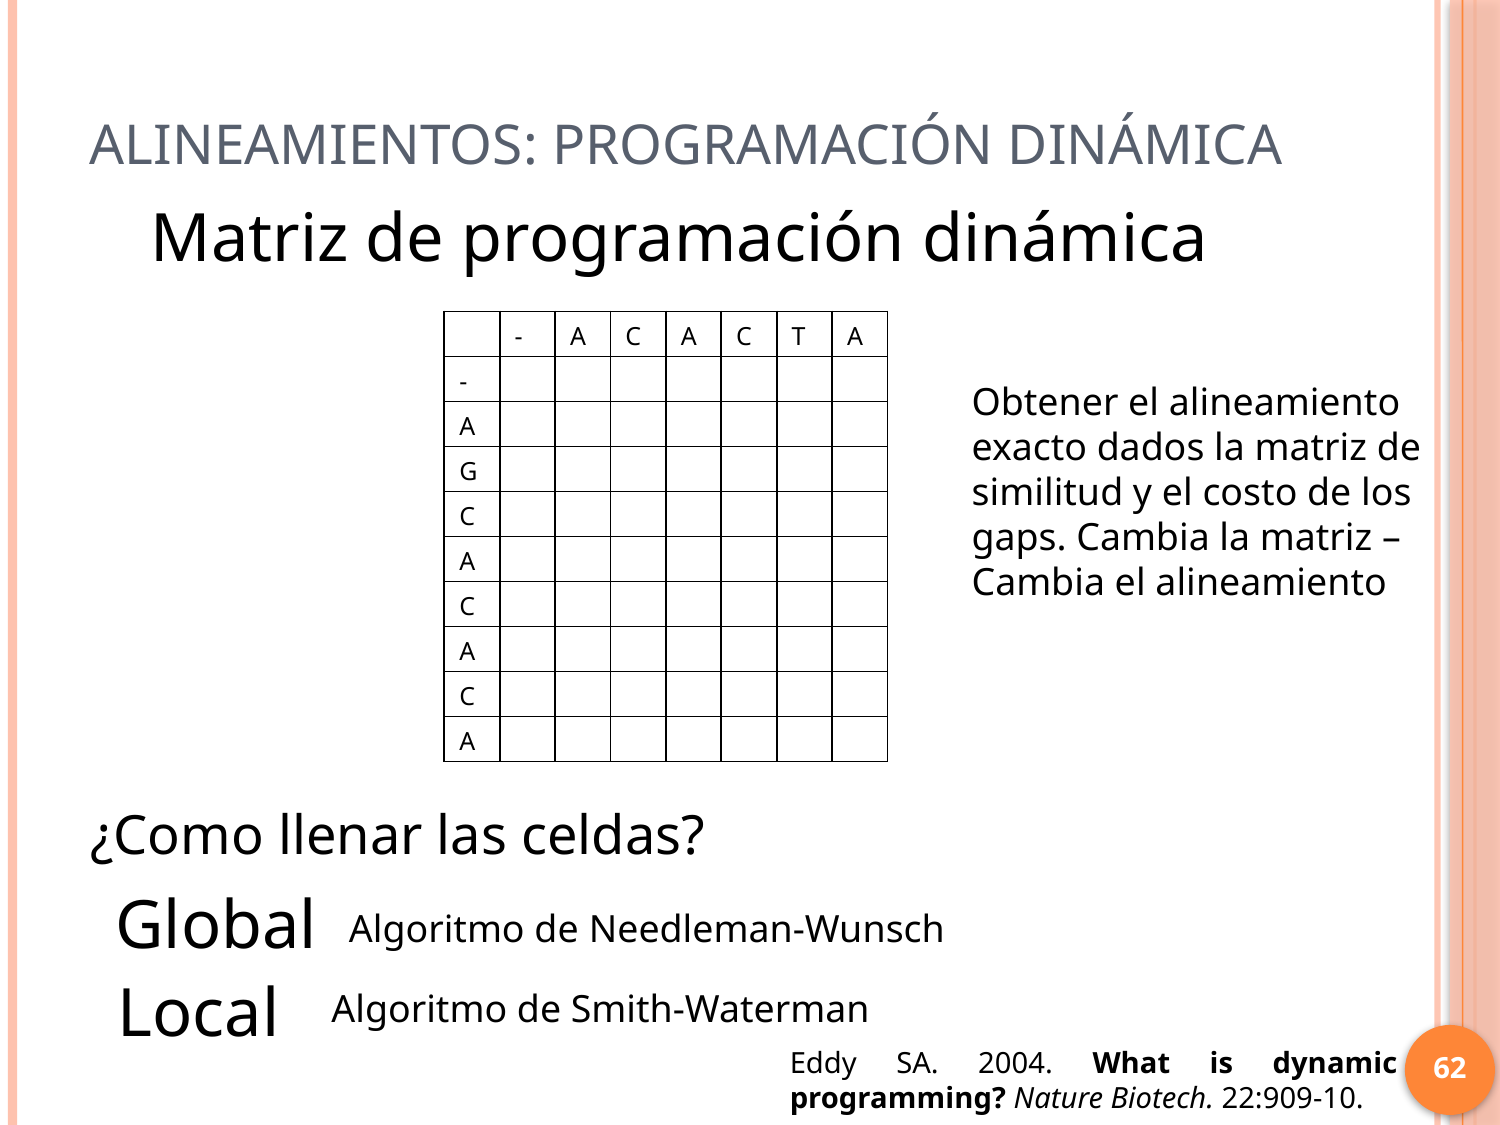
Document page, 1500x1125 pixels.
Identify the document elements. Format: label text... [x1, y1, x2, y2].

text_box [99, 980, 888, 1059]
table_cell A [445, 537, 499, 581]
table_cell [667, 537, 720, 581]
table_cell [833, 582, 887, 626]
table_cell [501, 627, 554, 671]
table_cell [556, 717, 610, 761]
table_header C [611, 312, 665, 356]
table_cell [501, 357, 554, 401]
title Alineamientos: Programación dinámica [75, 50, 1400, 183]
table_cell [833, 717, 887, 761]
table_header C [722, 312, 776, 356]
table_cell [611, 627, 665, 671]
table_cell [611, 402, 665, 446]
table_cell [556, 447, 610, 491]
table_cell [778, 582, 831, 626]
table_cell [722, 447, 776, 491]
table_cell [556, 672, 610, 716]
table_cell [667, 357, 720, 401]
table_header A [667, 312, 720, 356]
table_cell [611, 492, 665, 536]
table_cell [501, 537, 554, 581]
table_cell C [445, 492, 499, 536]
table_cell [556, 537, 610, 581]
table_cell [611, 357, 665, 401]
table_cell [778, 672, 831, 716]
text_box Matriz de programación dinámica [136, 187, 1224, 283]
table_cell [501, 492, 554, 536]
table_cell [501, 447, 554, 491]
table_cell [501, 582, 554, 626]
table_cell [833, 672, 887, 716]
table_cell [778, 402, 831, 446]
table_cell [611, 582, 665, 626]
table_cell [722, 357, 776, 401]
table_cell [833, 627, 887, 671]
table_cell [778, 492, 831, 536]
table_cell - [445, 357, 499, 401]
table_cell [833, 402, 887, 446]
table_cell C [445, 672, 499, 716]
table_cell [778, 357, 831, 401]
slide_number 62 [1400, 1027, 1500, 1113]
table_cell [501, 672, 554, 716]
table_cell [556, 627, 610, 671]
text_box Obtener el alineamiento exacto dados la matriz de similitud y el costo de los gaps. Cambia la matriz – Cambia el alineamiento [956, 370, 1450, 611]
table_cell A [445, 627, 499, 671]
table_cell A [445, 402, 499, 446]
text_box ¿Como llenar las celdas? [75, 793, 721, 873]
table_cell [778, 537, 831, 581]
table_cell C [445, 582, 499, 626]
table_cell [833, 492, 887, 536]
table_cell [722, 717, 776, 761]
table_cell [556, 582, 610, 626]
table_header - [501, 312, 554, 356]
table_cell [722, 672, 776, 716]
table_cell [778, 447, 831, 491]
table_cell G [445, 447, 499, 491]
table_cell [611, 537, 665, 581]
table_cell A [445, 717, 499, 761]
table_cell [667, 672, 720, 716]
table_cell [667, 717, 720, 761]
table_cell [833, 447, 887, 491]
table_cell [722, 537, 776, 581]
table_cell [722, 402, 776, 446]
table_cell [722, 627, 776, 671]
table_header T [778, 312, 831, 356]
table_cell [833, 357, 887, 401]
table_cell [722, 492, 776, 536]
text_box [99, 874, 958, 972]
table_cell [501, 402, 554, 446]
table_header A [833, 312, 887, 356]
table_cell [667, 492, 720, 536]
table_cell [556, 492, 610, 536]
table_cell [611, 717, 665, 761]
table_cell [556, 402, 610, 446]
table_cell [722, 582, 776, 626]
table_cell [667, 447, 720, 491]
table_cell [778, 717, 831, 761]
table_header [445, 312, 499, 356]
table_cell [667, 582, 720, 626]
table_cell [667, 402, 720, 446]
table_cell [833, 537, 887, 581]
table_cell [556, 357, 610, 401]
table_cell [611, 447, 665, 491]
text_box Eddy SA. 2004. What is dynamic programming? Nature Biotech. 22:909-10. [774, 1037, 1413, 1123]
table_header A [556, 312, 610, 356]
table_cell [501, 717, 554, 761]
table_cell [611, 672, 665, 716]
table_cell [778, 627, 831, 671]
table_cell [667, 627, 720, 671]
